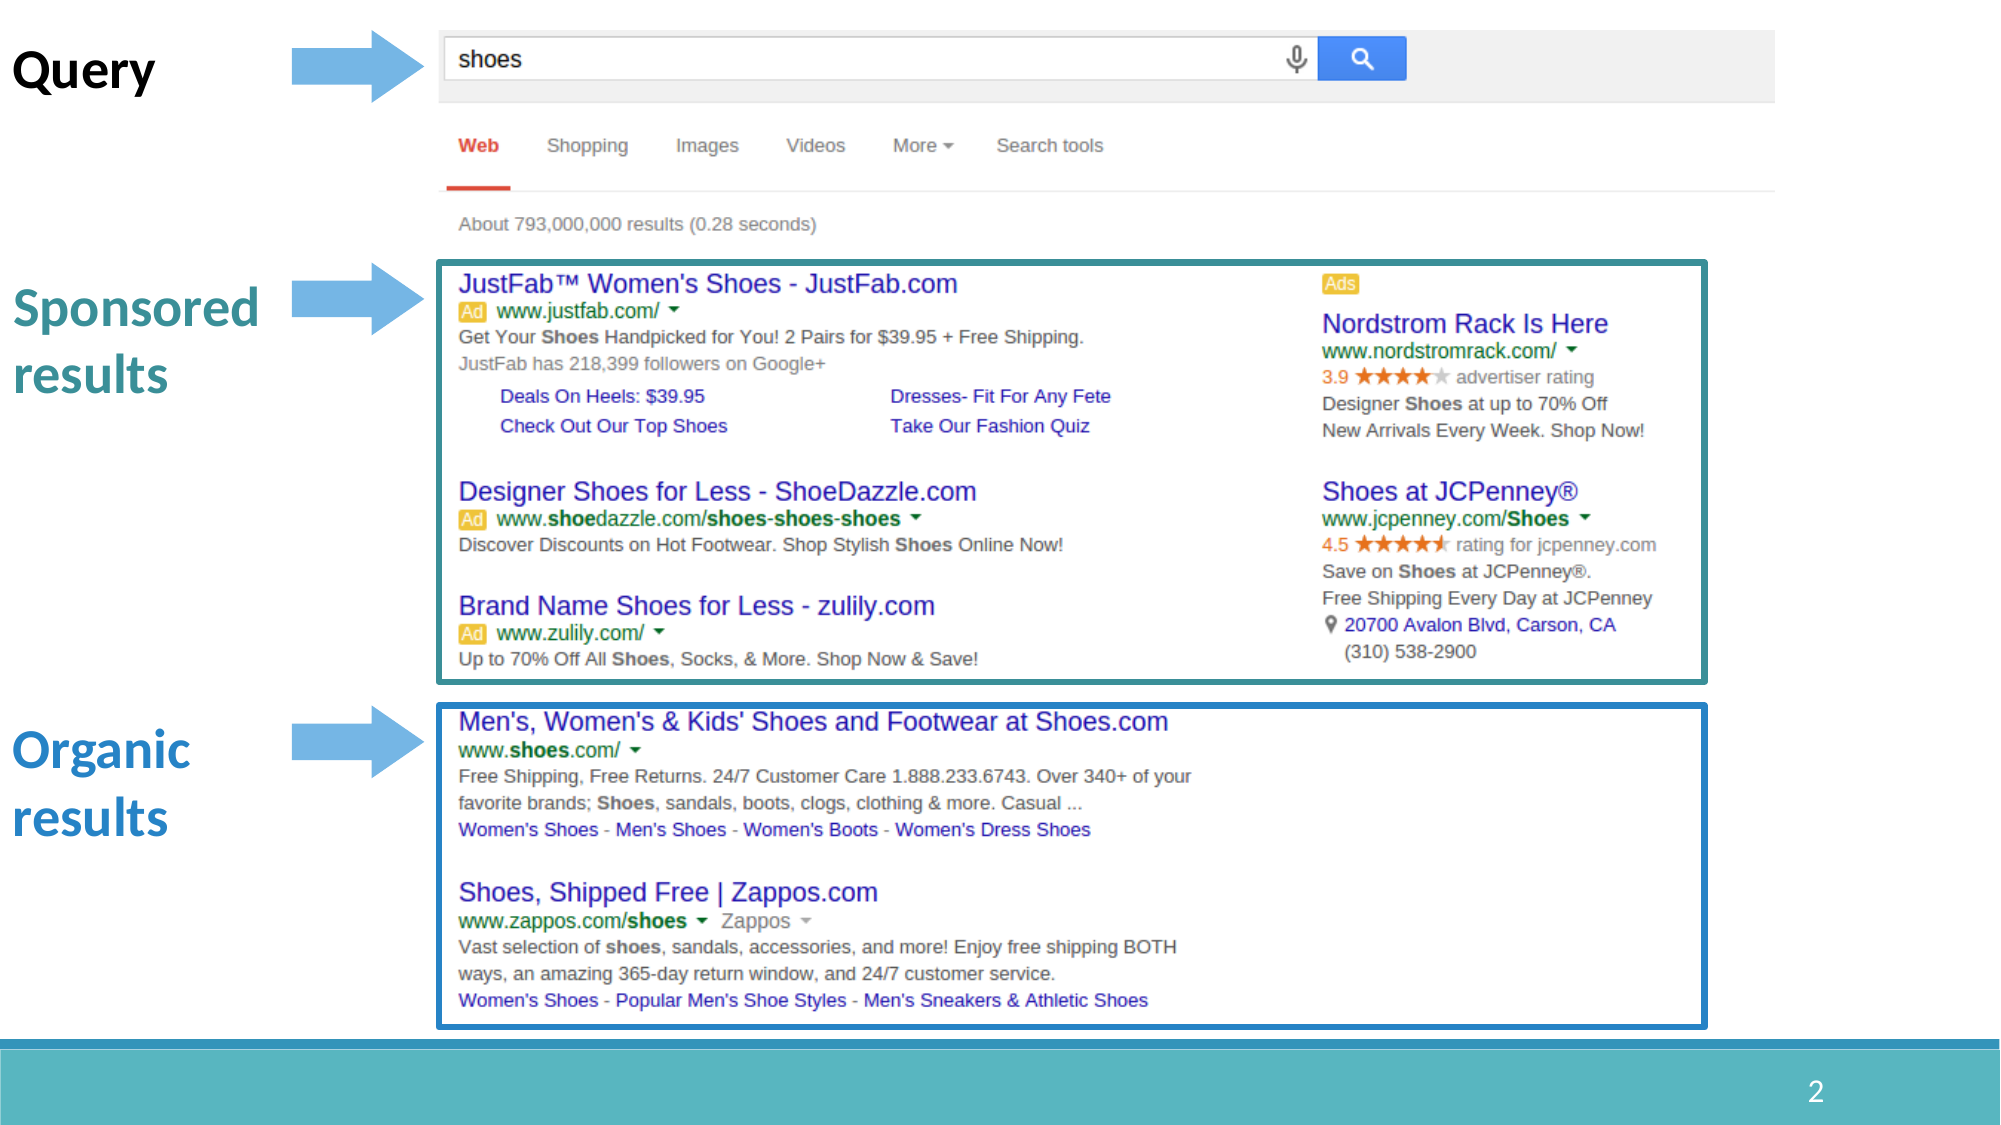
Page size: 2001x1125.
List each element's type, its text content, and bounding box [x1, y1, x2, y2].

text_box Organic results [0, 705, 219, 856]
picture [438, 29, 1776, 1028]
text_box Sponsored results [0, 262, 276, 413]
text_box [290, 261, 426, 337]
text_box Query [0, 25, 172, 108]
text_box [290, 28, 426, 105]
text_box [290, 704, 426, 780]
slide_number 2 [1624, 1059, 1840, 1120]
